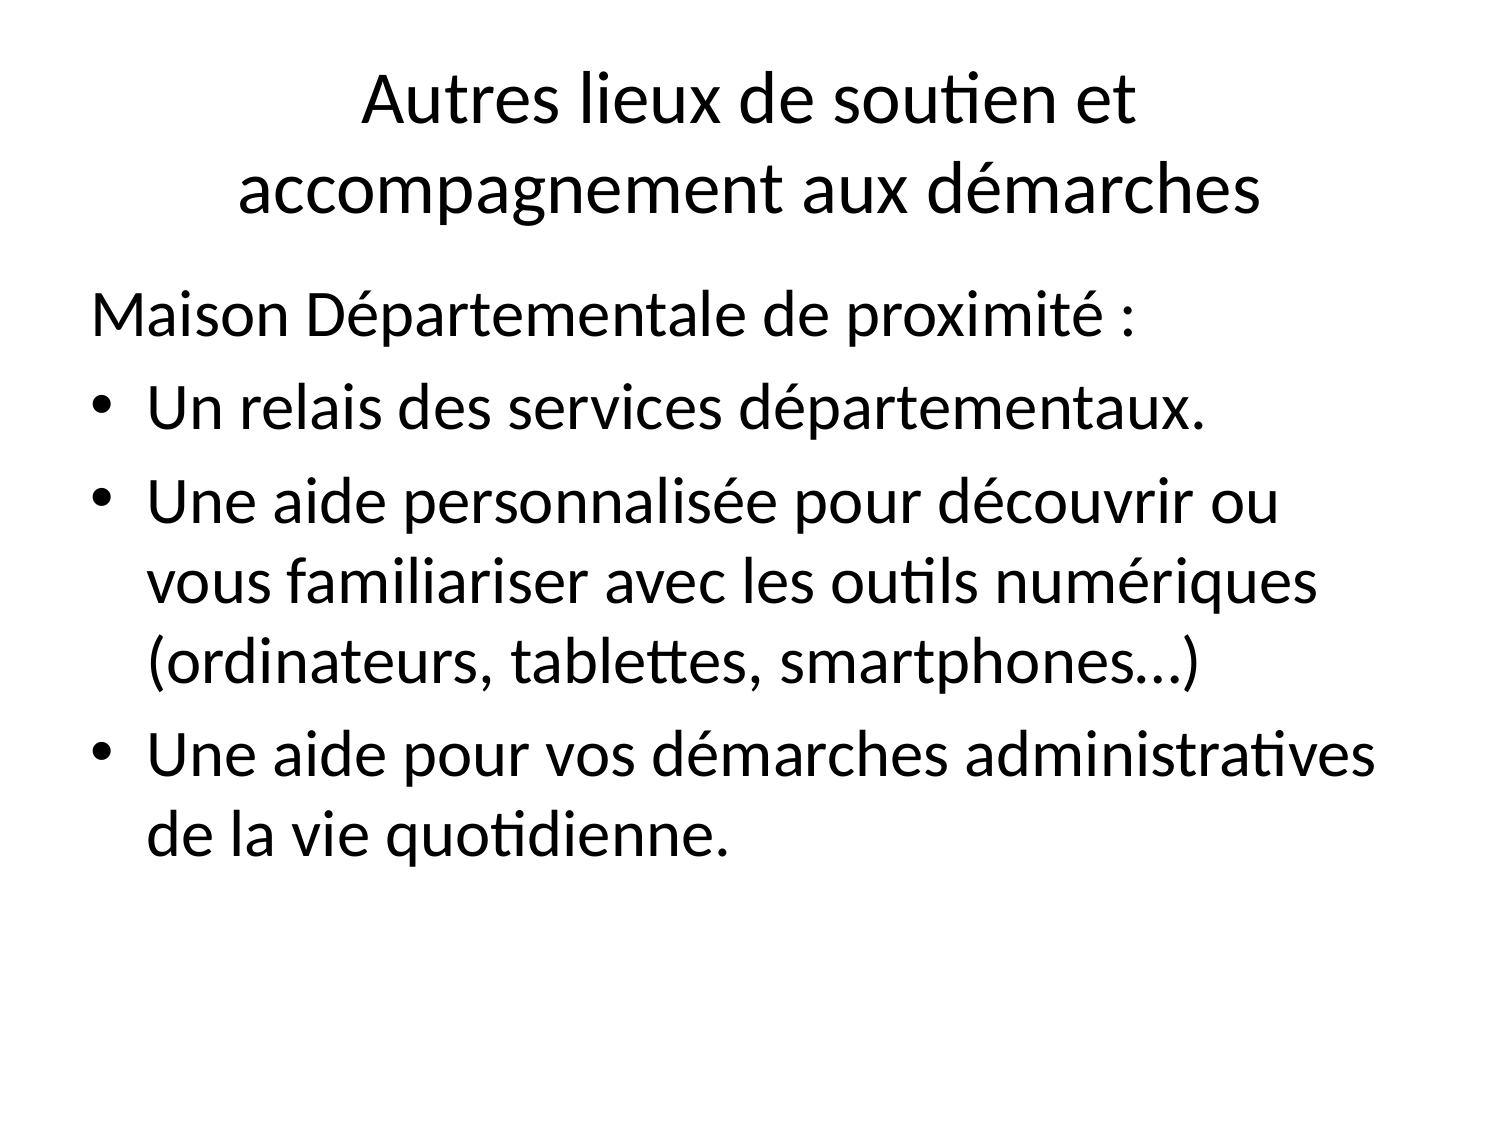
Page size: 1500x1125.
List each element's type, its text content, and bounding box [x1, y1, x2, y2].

list Maison Départementale de proximité : Un relais des services départementaux. Une aide personnalisée pour découvrir ou vous familiariser avec les outils numériques (ordinateurs, tablettes, smartphones…) Une aide pour vos démarches administratives de la vie quotidienne. [75, 262, 1425, 1005]
title Autres lieux de soutien et accompagnement aux démarches [75, 45, 1425, 233]
